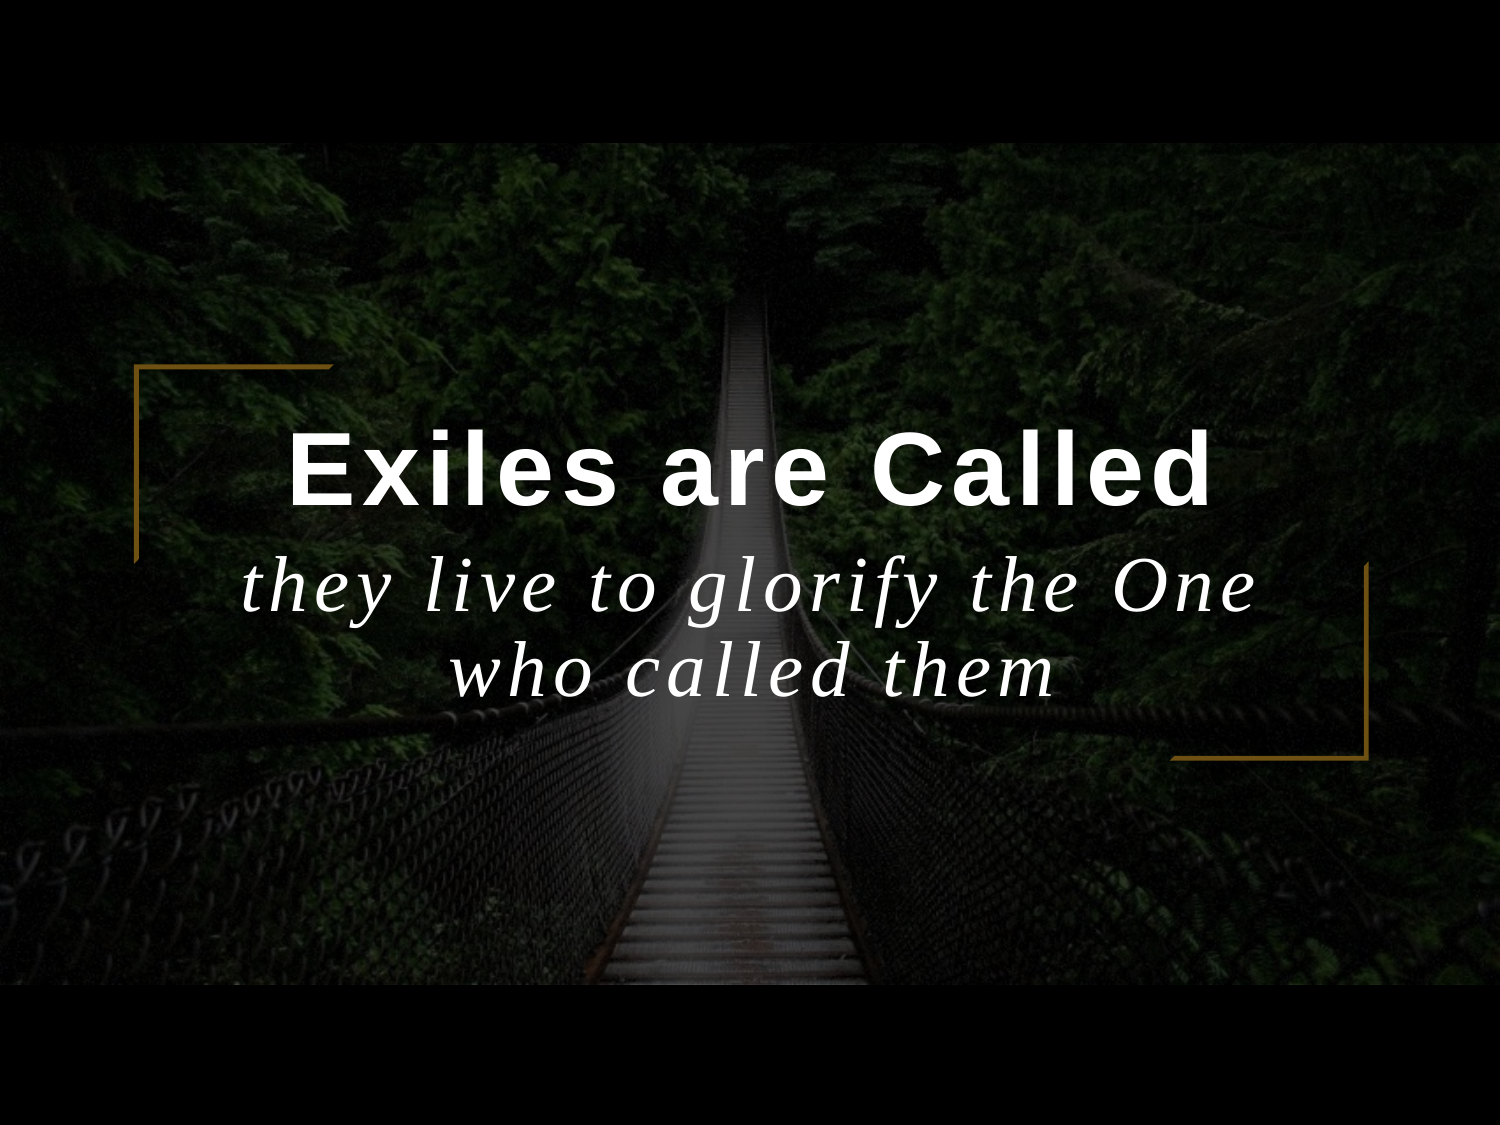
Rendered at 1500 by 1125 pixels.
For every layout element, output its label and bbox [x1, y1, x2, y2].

picture [0, 140, 1500, 985]
